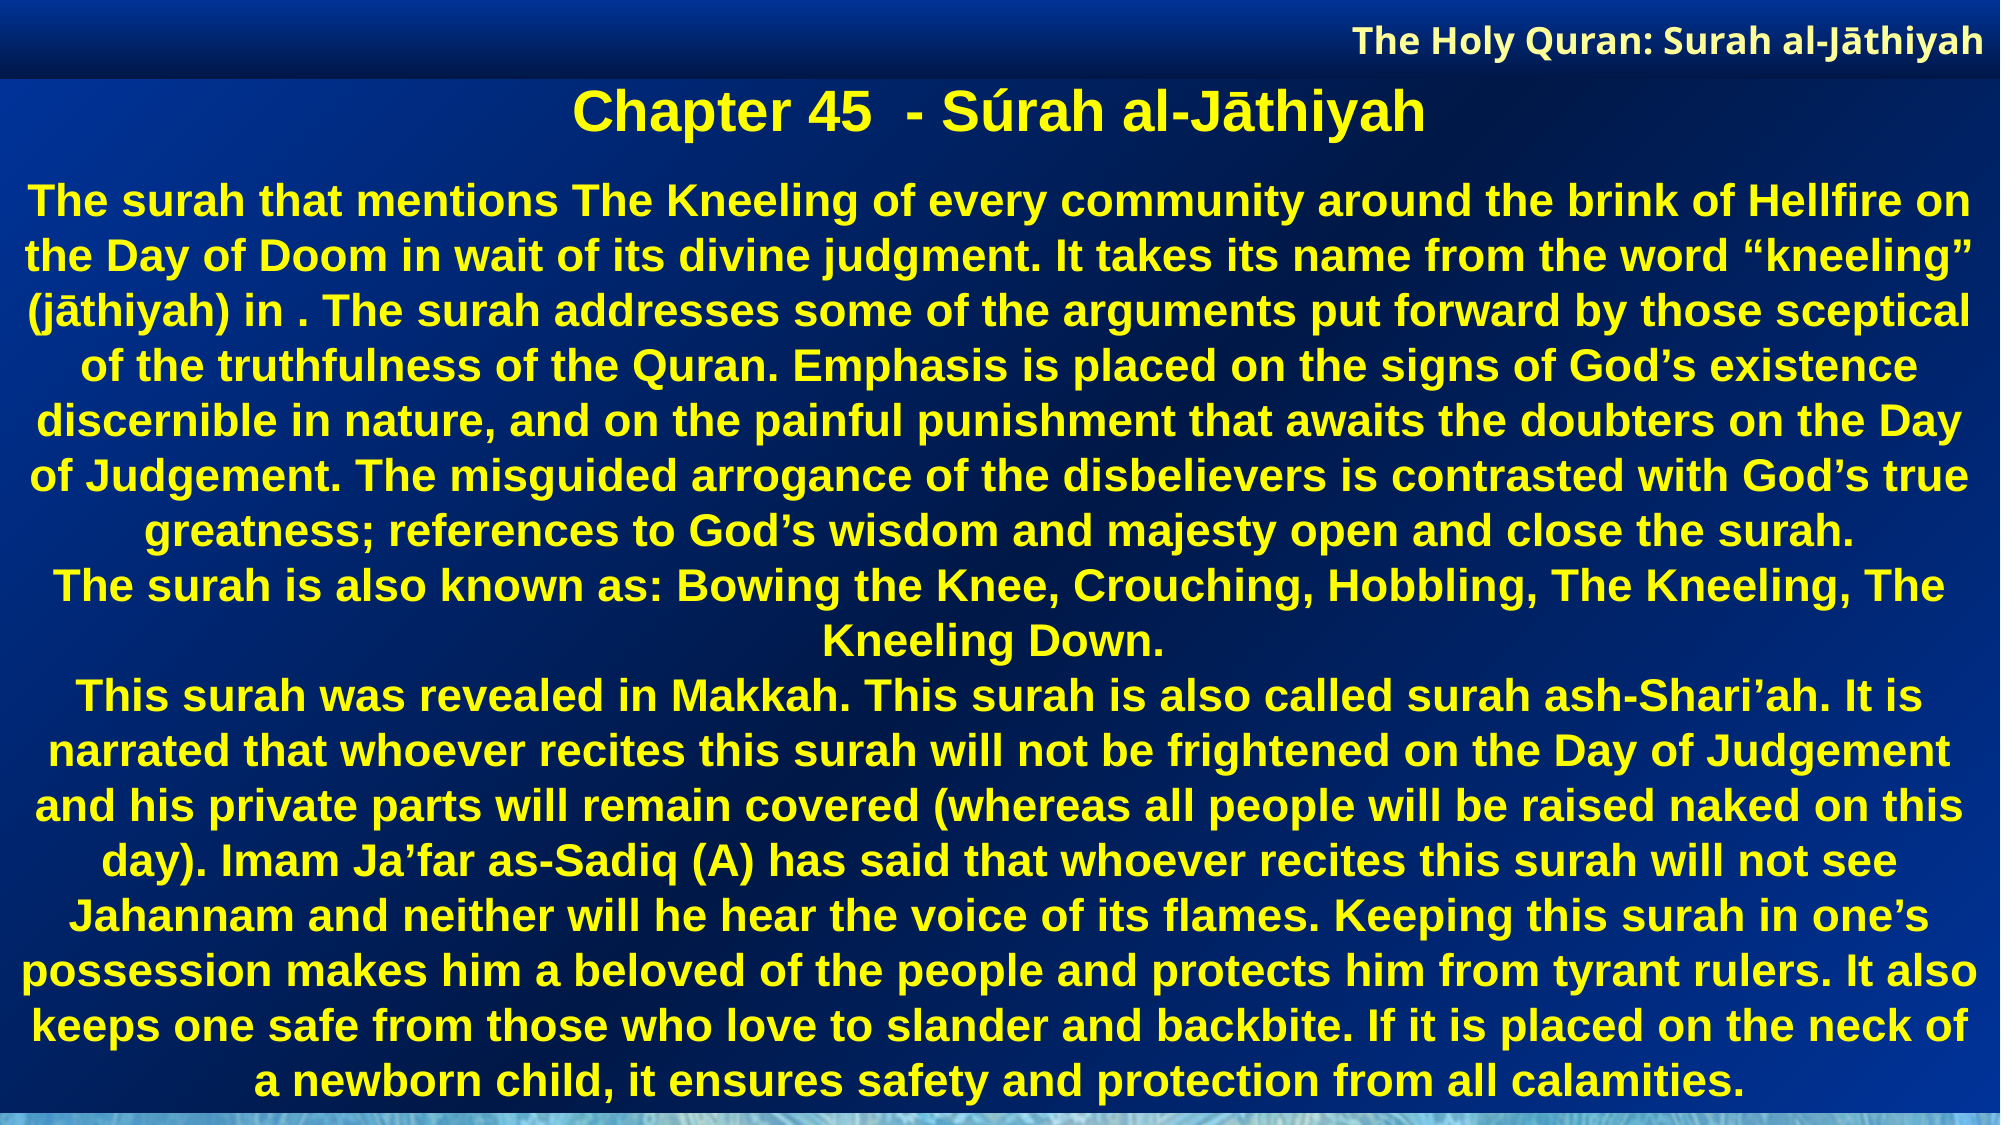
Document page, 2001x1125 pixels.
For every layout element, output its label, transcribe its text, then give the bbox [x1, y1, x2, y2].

text_box Chapter 45 - Súrah al-Jāthiyah The surah that mentions The Kneeling of every community around the brink of Hellfire on the Day of Doom in wait of its divine judgment. It takes its name from the word “kneeling” (jāthiyah) in . The surah addresses some of the arguments put forward by those sceptical of the truthfulness of the Quran. Emphasis is placed on the signs of God’s existence discernible in nature, and on the painful punishment that awaits the doubters on the Day of Judgement. The misguided arrogance of the disbelievers is contrasted with God’s true greatness; references to God’s wisdom and majesty open and close the surah. The surah is also known as: Bowing the Knee, Crouching, Hobbling, The Kneeling, The Kneeling Down. This surah was revealed in Makkah. This surah is also called surah ash-Shari’ah. It is narrated that whoever recites this surah will not be frightened on the Day of Judgement and his private parts will remain covered (whereas all people will be raised naked on this day). Imam Ja’far as-Sadiq (A) has said that whoever recites this surah will not see Jahannam and neither will he hear the voice of its flames. Keeping this surah in one’s possession makes him a beloved of the people and protects him from tyrant rulers. It also keeps one safe from those who love to slander and backbite. If it is placed on the neck of a newborn child, it ensures safety and protection from all calamities. [0, 79, 2000, 1113]
text_box The Holy Quran: Surah al-Jāthiyah [0, 0, 2000, 79]
picture [0, 0, 2001, 1125]
